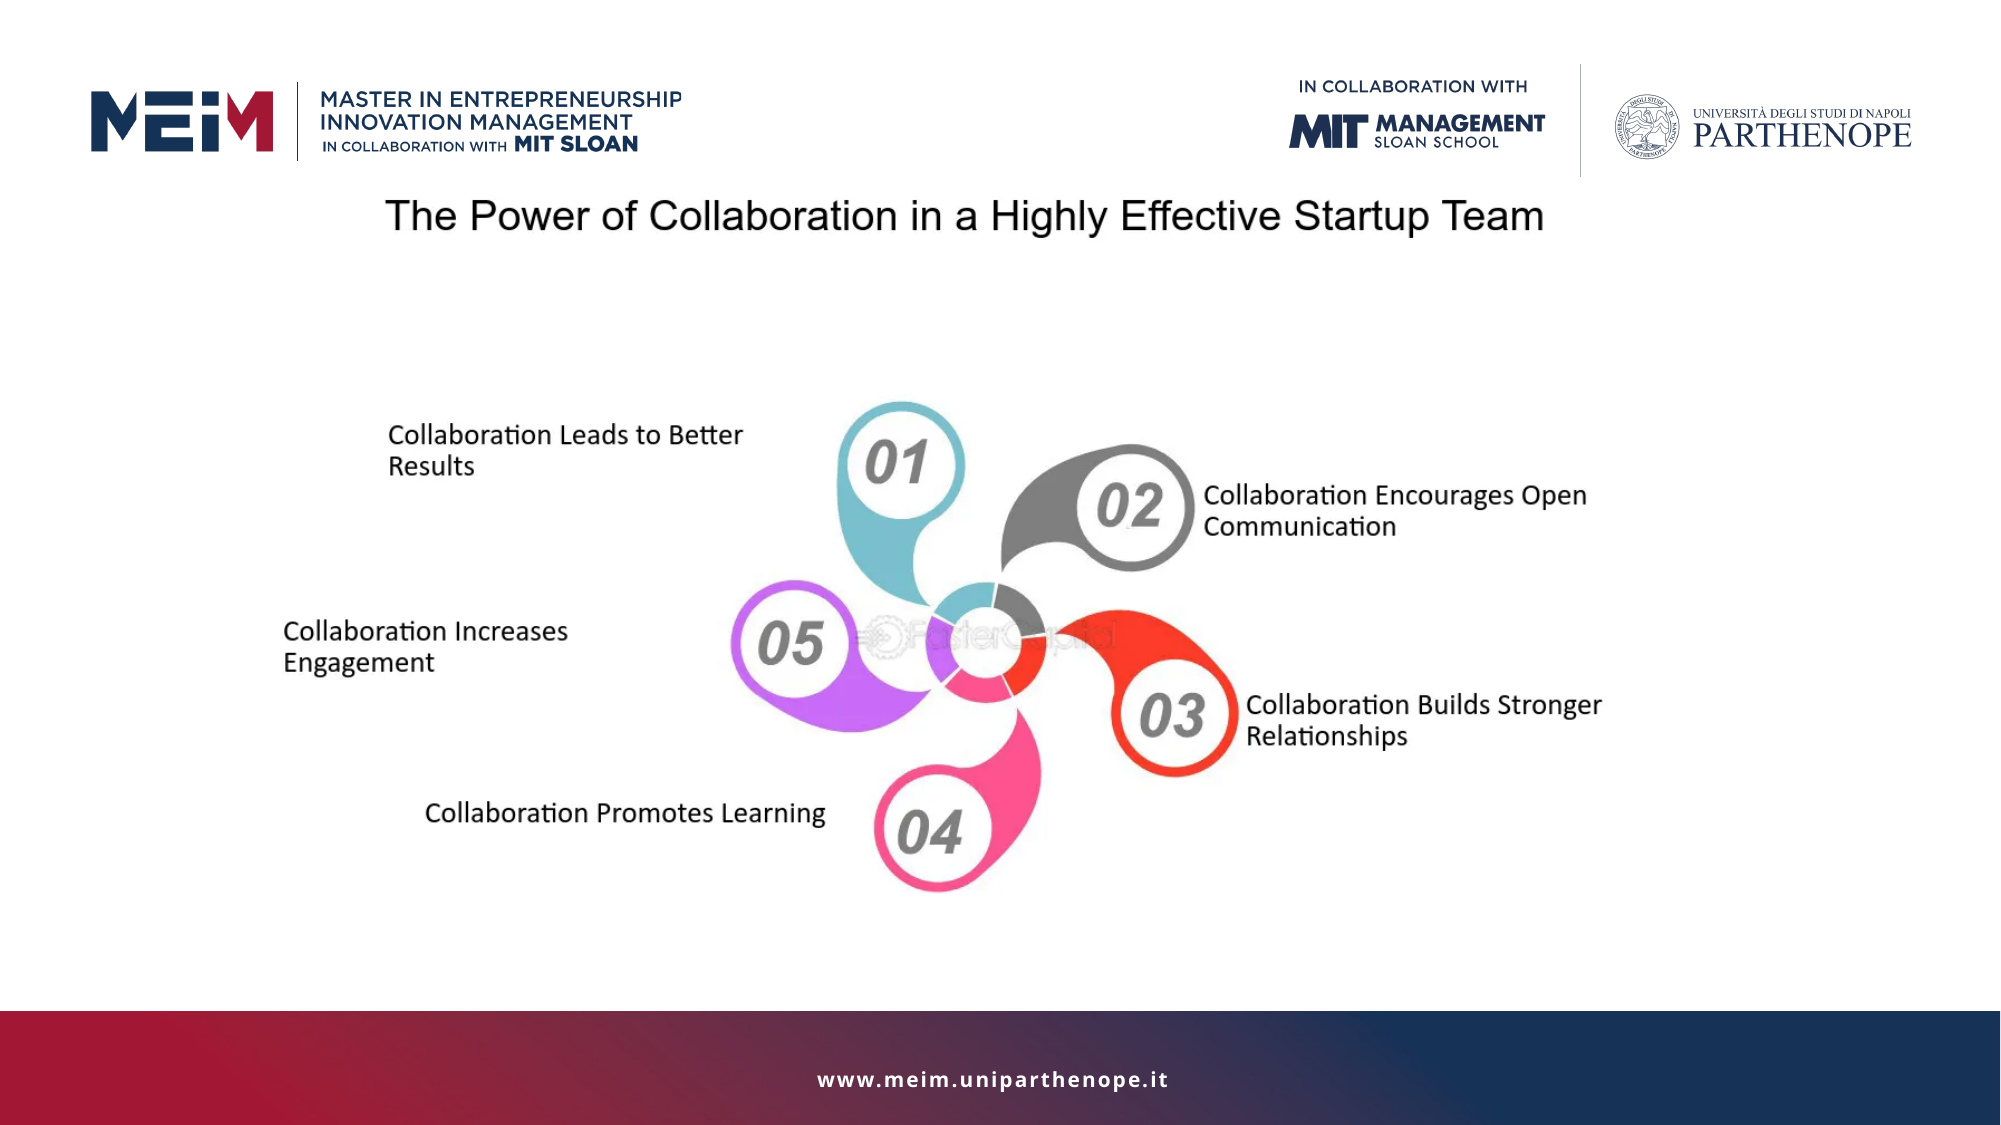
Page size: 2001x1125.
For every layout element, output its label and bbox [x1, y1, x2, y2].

picture [0, 1011, 2001, 1125]
picture [273, 180, 1701, 983]
